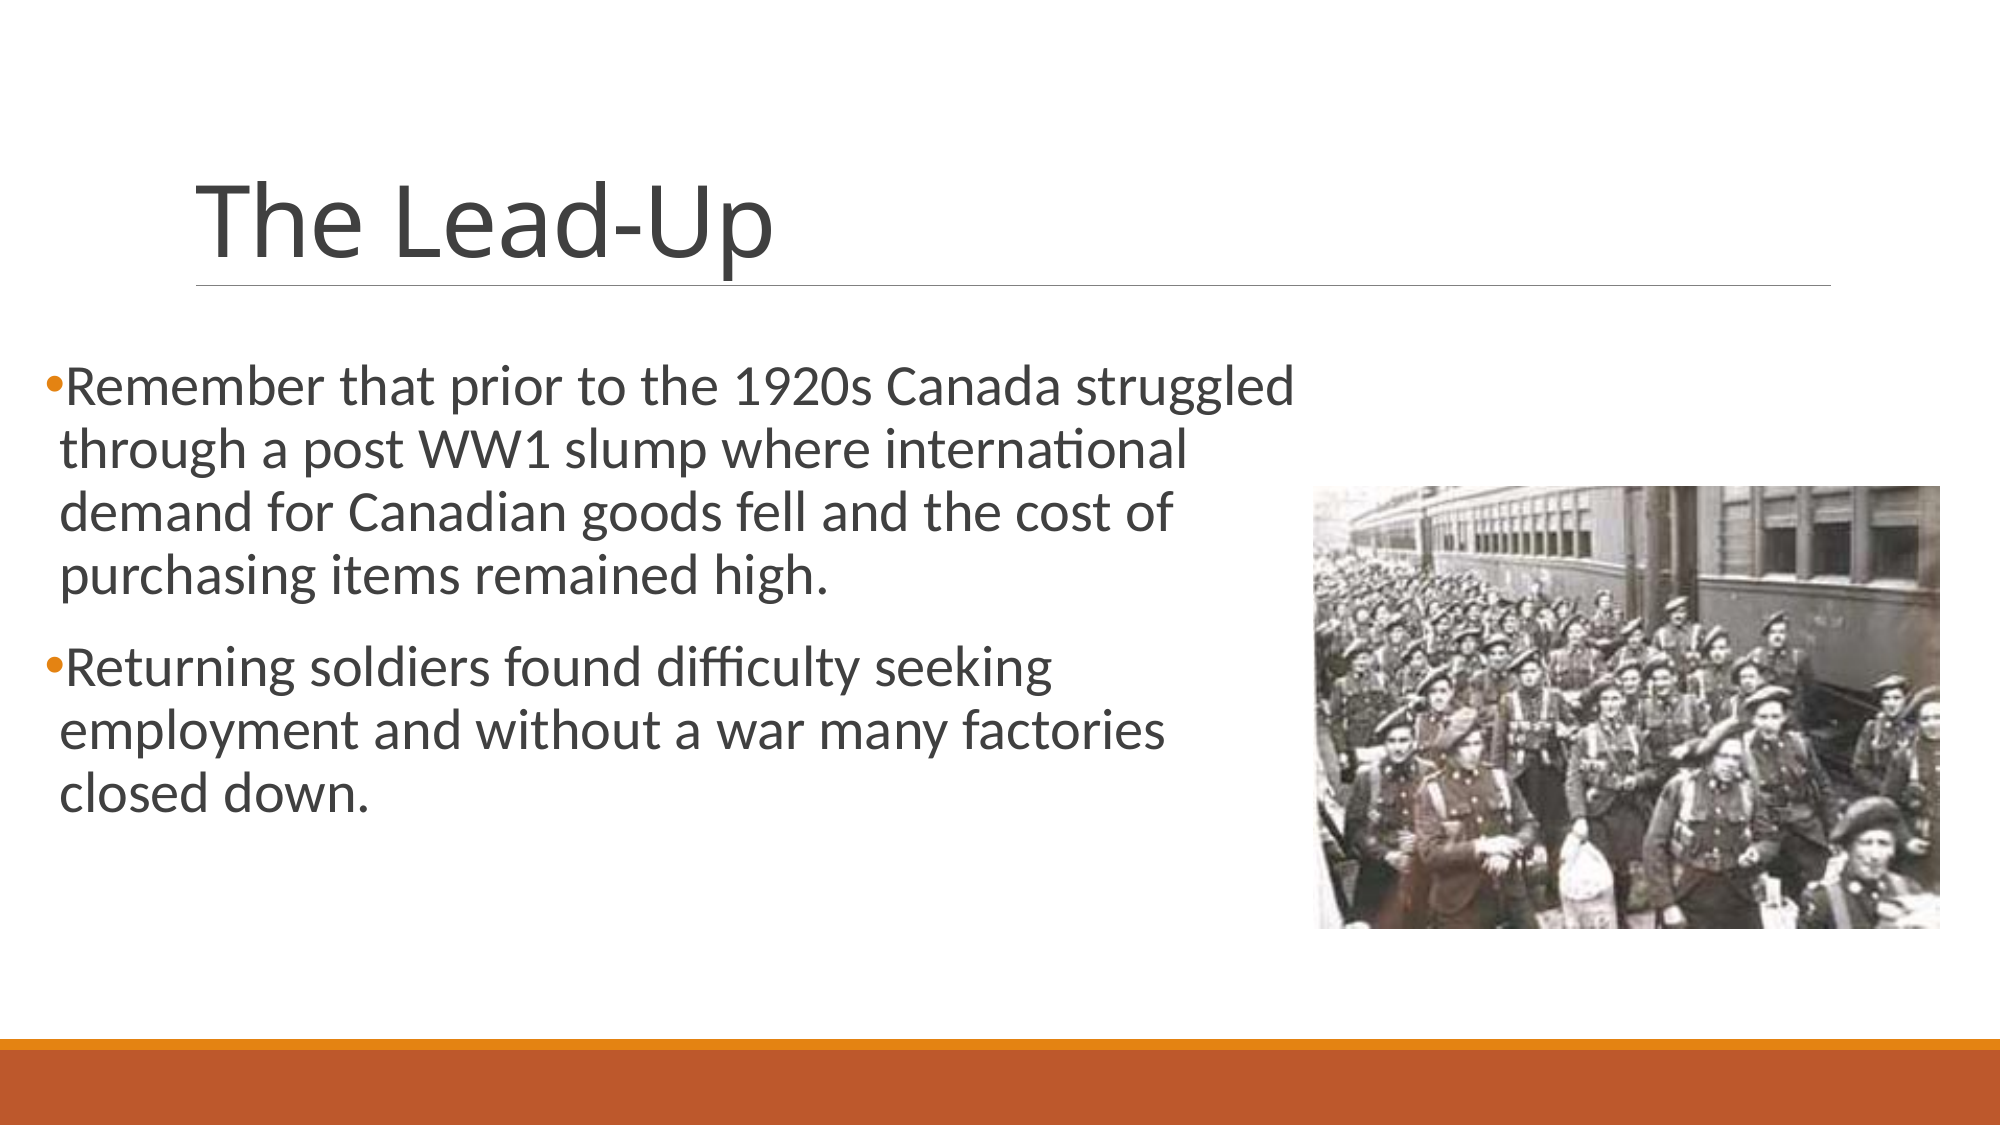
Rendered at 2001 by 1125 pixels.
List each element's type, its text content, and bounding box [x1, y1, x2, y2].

picture [1313, 485, 1940, 929]
title The Lead-Up [180, 47, 1830, 285]
list Remember that prior to the 1920s Canada struggled through a post WW1 slump where international demand for Canadian goods fell and the cost of purchasing items remained high. Returning soldiers found difficulty seeking employment and without a war many factories closed down. [44, 347, 1314, 908]
